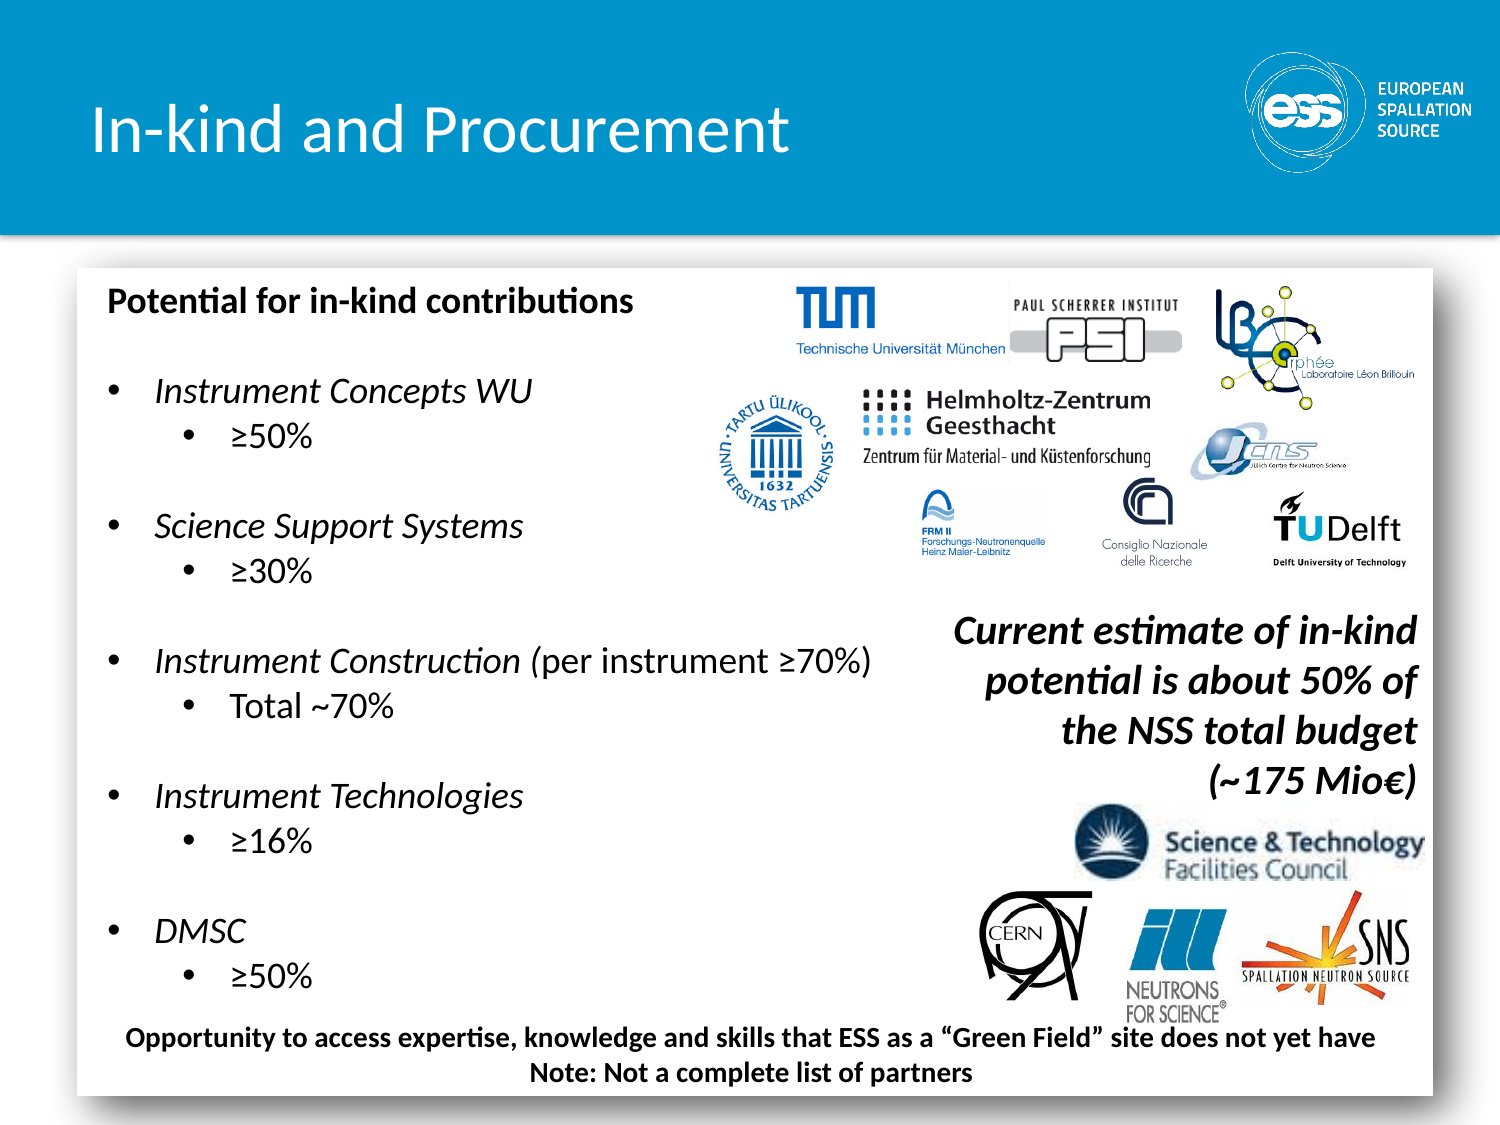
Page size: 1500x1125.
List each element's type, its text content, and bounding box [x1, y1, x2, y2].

picture [1235, 889, 1410, 1006]
text_box Opportunity to access expertise, knowledge and skills that ESS as a “Green Field” site does not yet have Note: Not a complete list of partners [77, 1011, 1425, 1096]
picture [1432, 125, 1438, 136]
picture [711, 280, 1426, 575]
picture [976, 885, 1095, 1005]
text_box Potential for in-kind contributions Instrument Concepts WU ≥50% Science Support Systems ≥30% Instrument Construction (per instrument ≥70%) Total ~70% Instrument Technologies ≥16% DMSC ≥50% [92, 269, 1215, 1049]
picture [1454, 83, 1458, 94]
picture [1443, 86, 1450, 93]
picture [915, 488, 1047, 559]
text_box [77, 268, 1433, 1096]
picture [1074, 803, 1426, 882]
picture [1436, 104, 1444, 115]
title In-kind and Procurement [75, 75, 1425, 175]
picture [1126, 906, 1230, 1023]
text_box Current estimate of in-kind potential is about 50% of the NSS total budget (~175 Mio€) [931, 595, 1432, 810]
